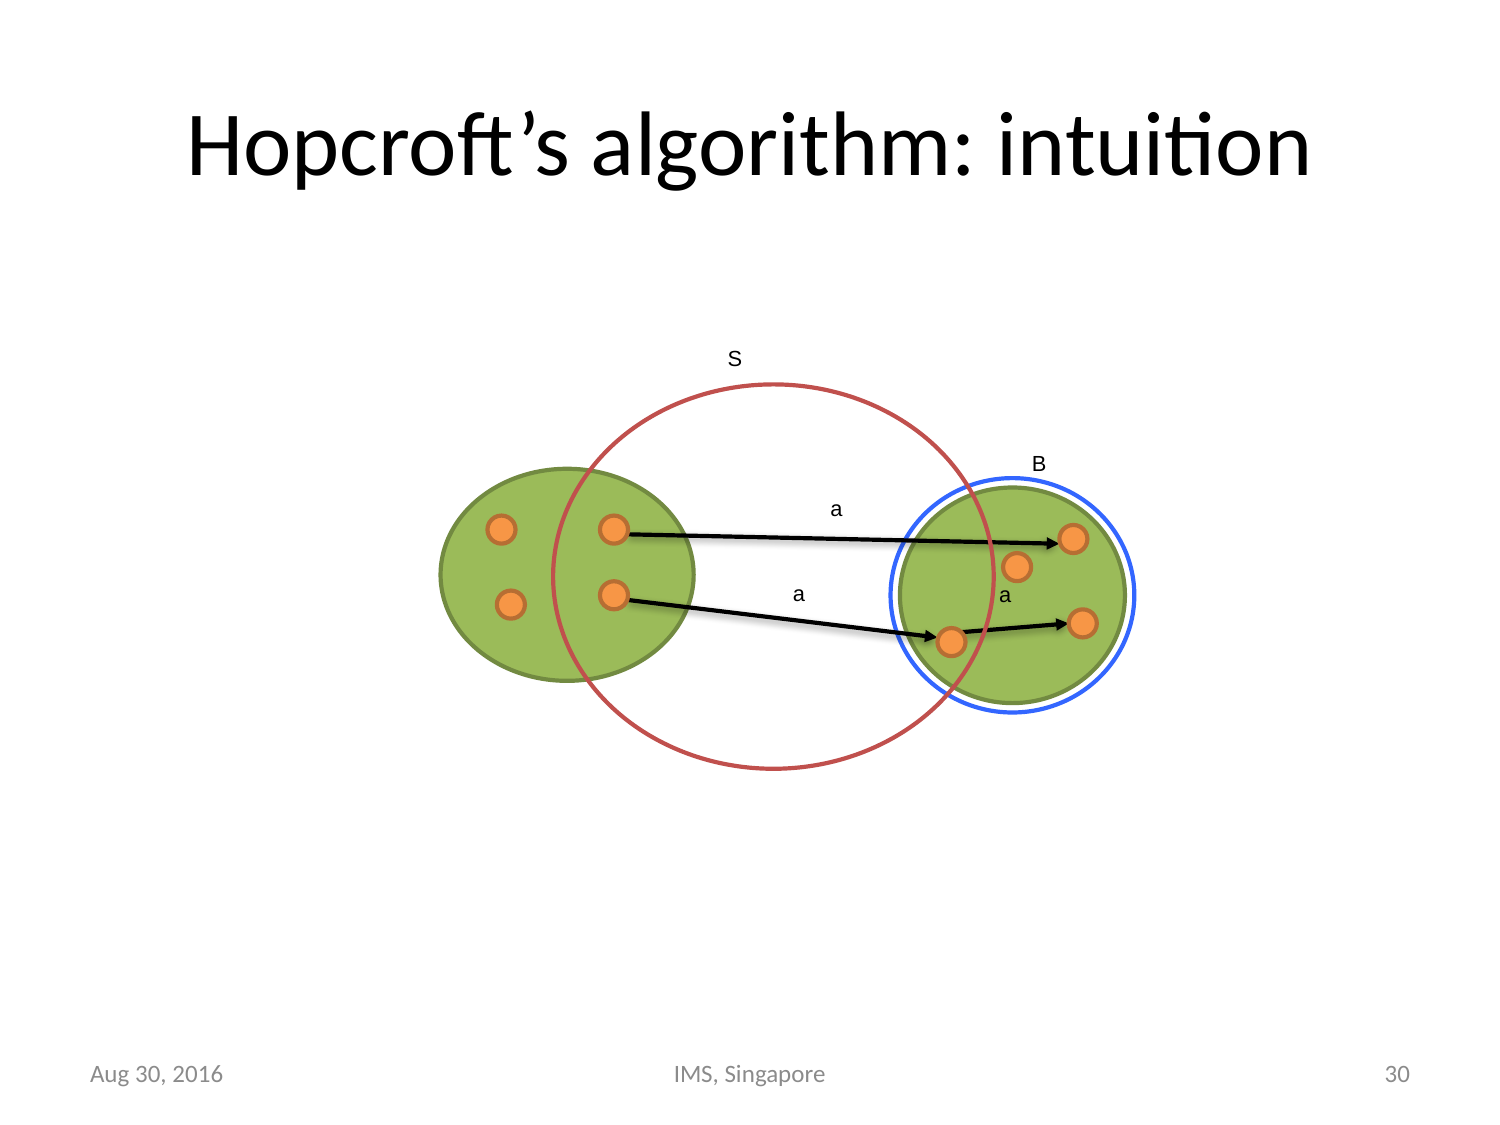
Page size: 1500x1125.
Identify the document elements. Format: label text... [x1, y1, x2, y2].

text_box [1066, 607, 1099, 640]
text_box B [1017, 442, 1055, 484]
list [234, 309, 1285, 957]
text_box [961, 623, 1069, 633]
text_box [494, 588, 528, 621]
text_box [627, 599, 938, 638]
text_box [597, 513, 631, 546]
text_box [551, 382, 996, 771]
text_box a [992, 573, 1069, 615]
text_box [485, 513, 518, 546]
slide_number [75, 1042, 425, 1103]
slide_number 30 [1074, 1042, 1425, 1103]
footer IMS, Singapore [512, 1042, 988, 1103]
title Hopcroft’s algorithm: intuition [74, 44, 1426, 233]
text_box [1000, 553, 1034, 584]
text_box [627, 534, 1060, 544]
text_box [1058, 522, 1090, 556]
text_box S [712, 337, 757, 379]
text_box [935, 625, 968, 659]
text_box [597, 579, 631, 612]
